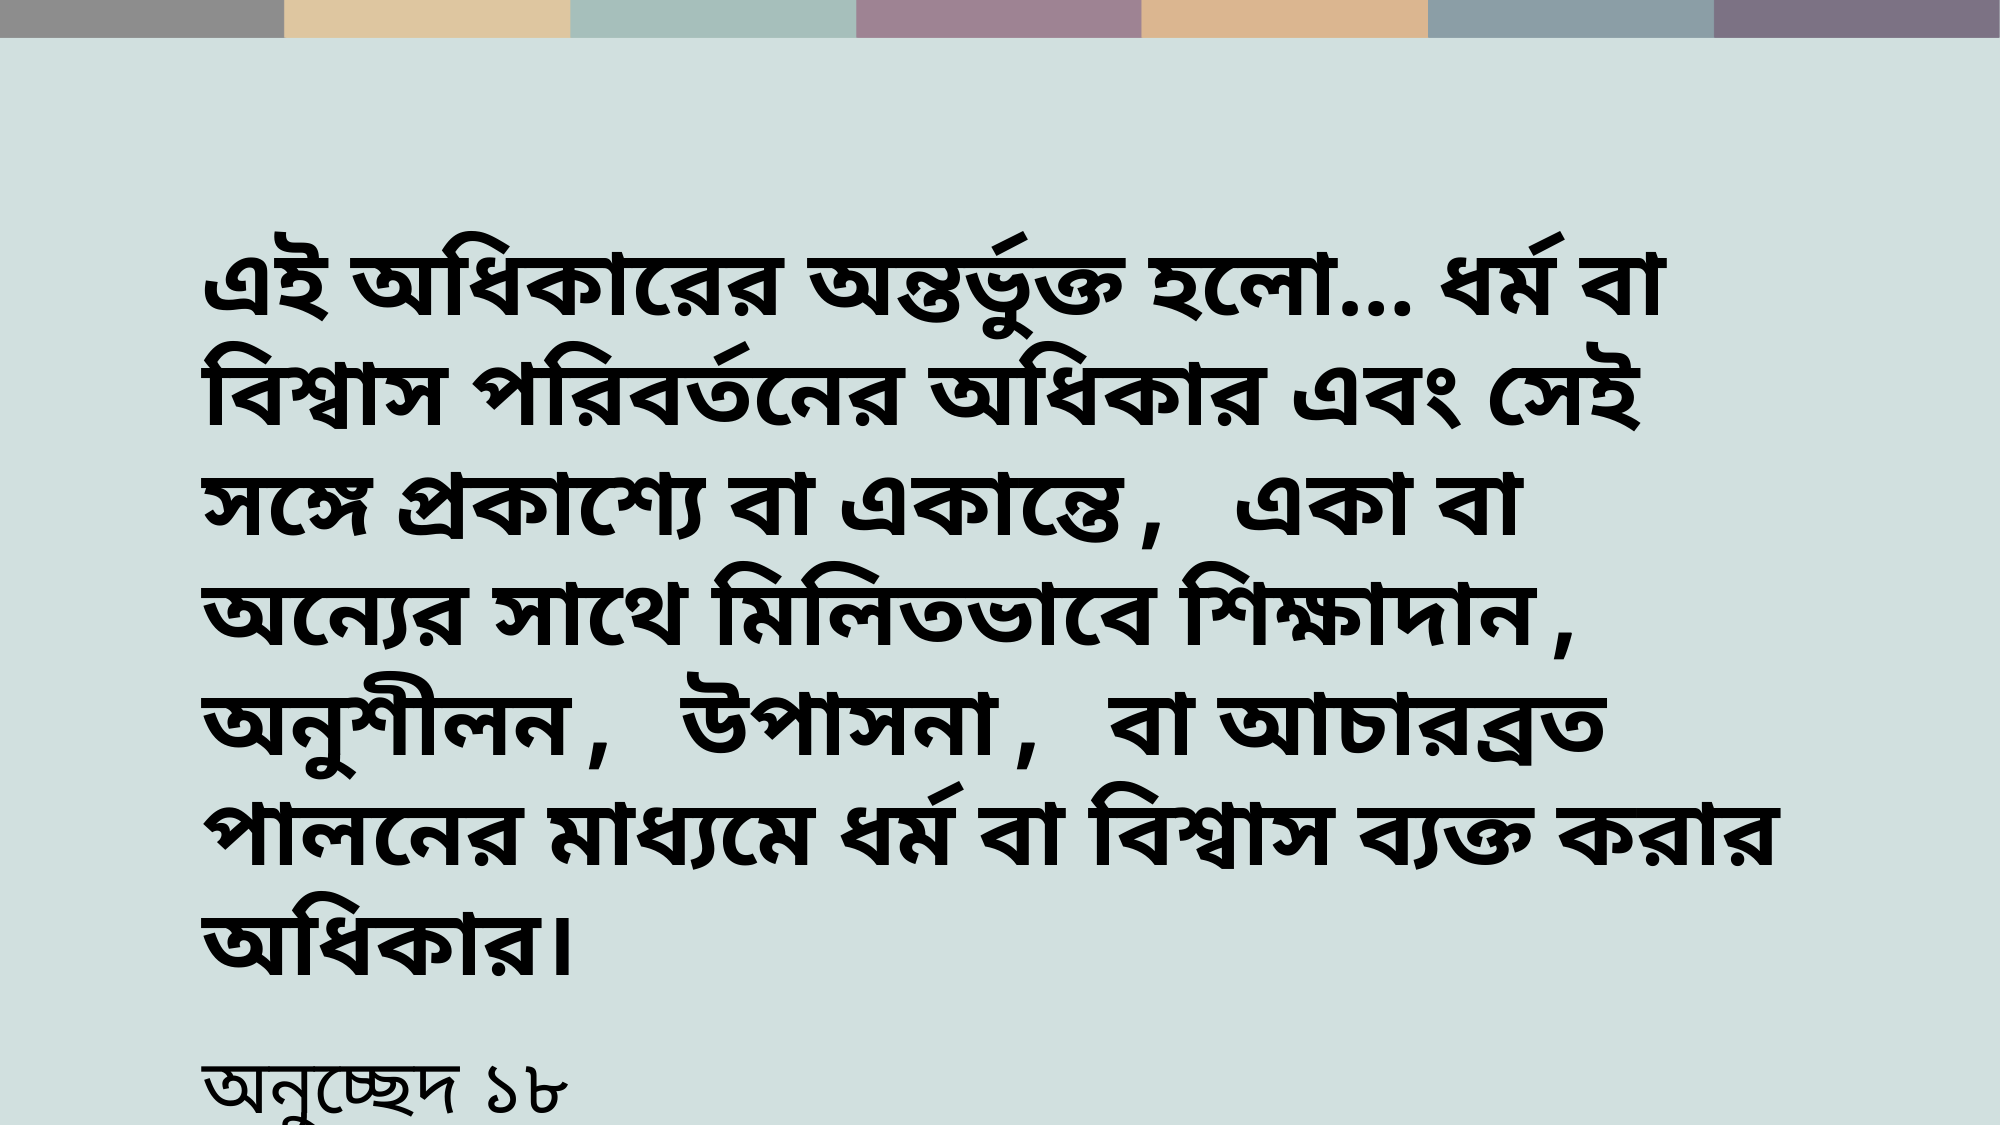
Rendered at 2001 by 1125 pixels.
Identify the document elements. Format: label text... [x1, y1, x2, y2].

text_box এই অধিকারের অন্তর্ভুক্ত হলো… ধর্ম বা বিশ্বাস পরিবর্তনের অধিকার এবং সেই সঙ্গে প্রকাশ্যে বা একান্তে, একা বা অন্যের সাথে মিলিতভাবে শিক্ষাদান, অনুশীলন, উপাসনা, বা আচারব্রত পালনের মাধ্যমে ধর্ম বা বিশ্বাস ব্যক্ত করার অধিকার। অনুচ্ছেদ ১৮ [187, 216, 1825, 1125]
picture [0, 0, 2000, 38]
